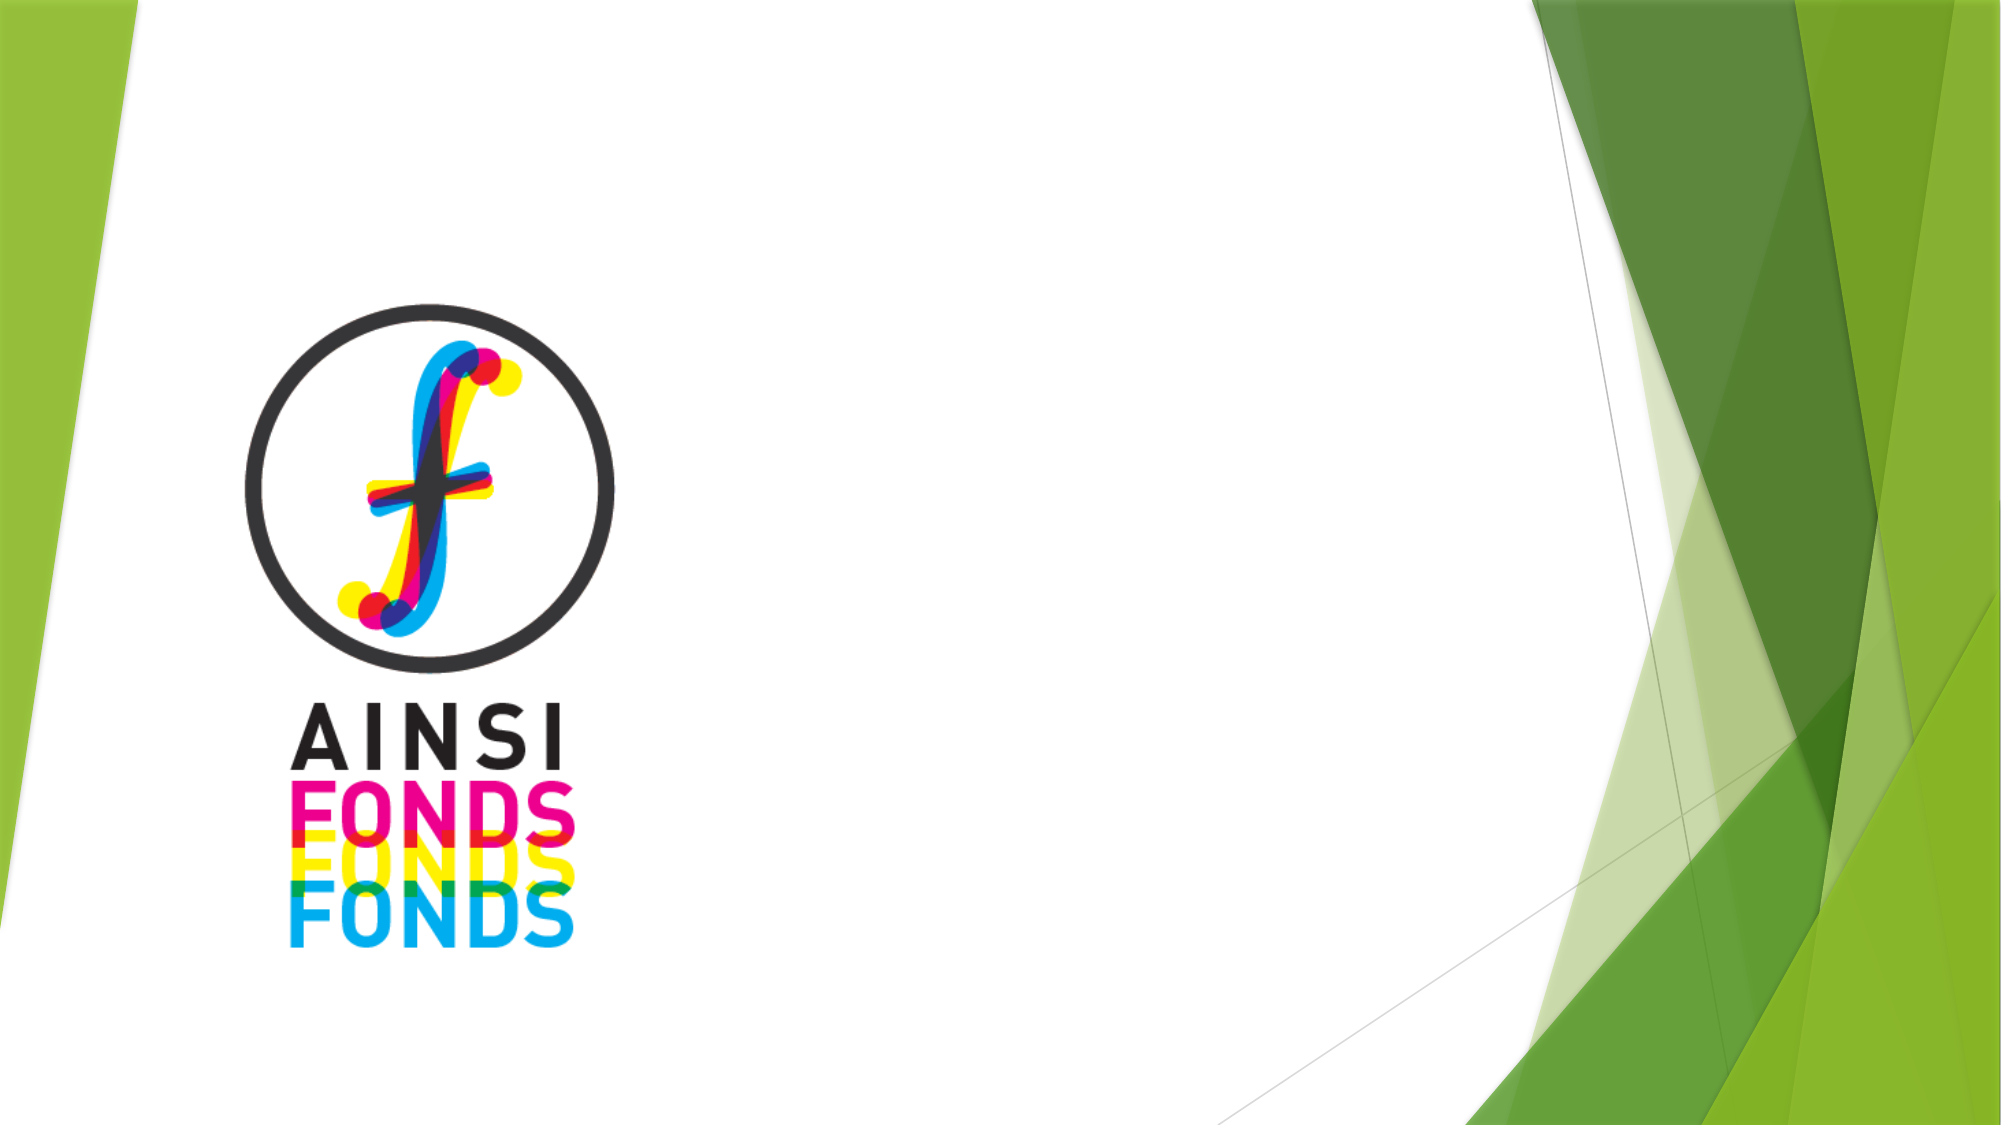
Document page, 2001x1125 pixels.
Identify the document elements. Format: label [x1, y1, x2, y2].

picture [151, 277, 640, 998]
subtitle [1081, 562, 1870, 701]
